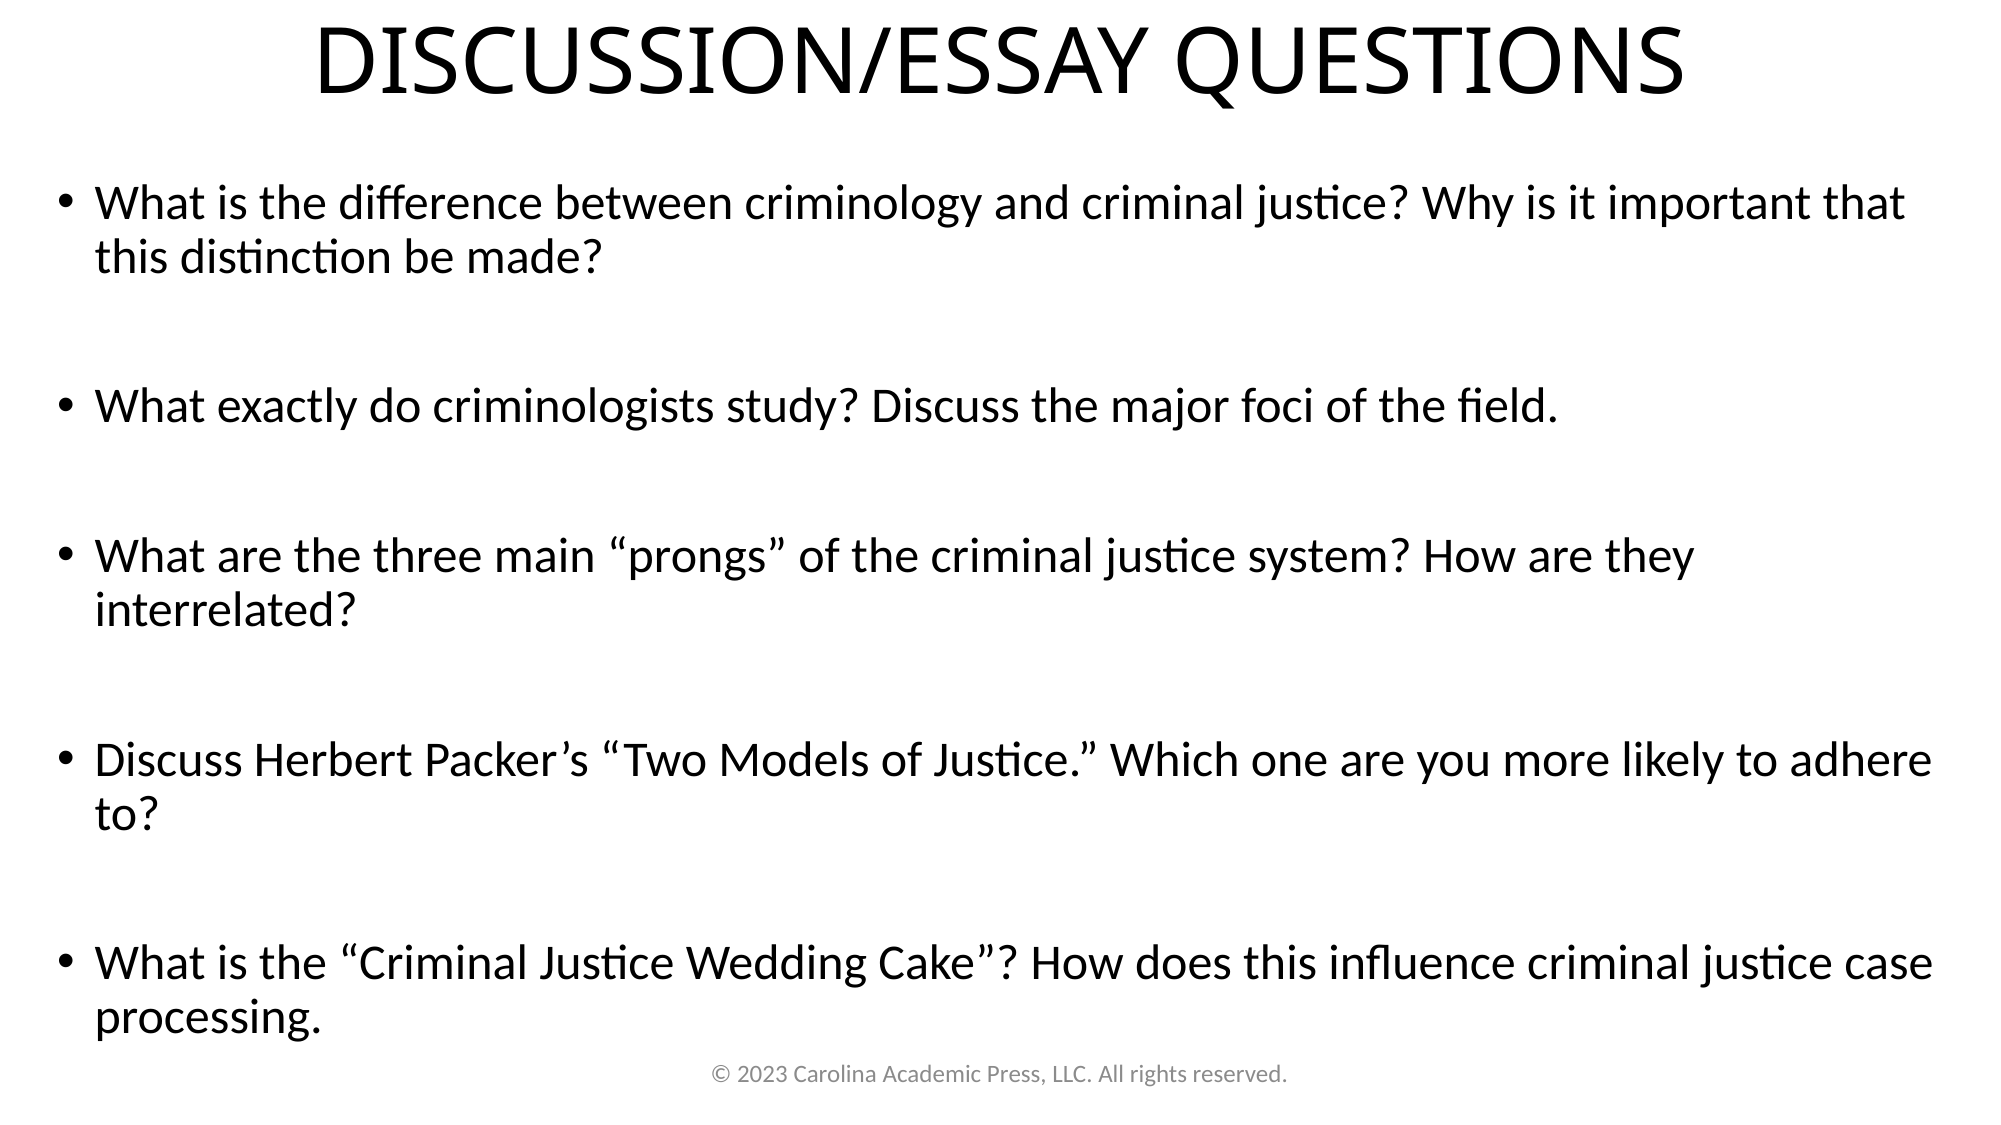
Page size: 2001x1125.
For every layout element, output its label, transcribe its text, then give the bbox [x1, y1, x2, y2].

list What is the difference between criminology and criminal justice? Why is it important that this distinction be made? What exactly do criminologists study? Discuss the major foci of the field. What are the three main “prongs” of the criminal justice system? How are they interrelated? Discuss Herbert Packer’s “Two Models of Justice.” Which one are you more likely to adhere to? What is the “Criminal Justice Wedding Cake”? How does this influence criminal justice case processing. [42, 168, 1958, 883]
footer © 2023 Carolina Academic Press, LLC. All rights reserved. [662, 1042, 1338, 1103]
title DISCUSSION/ESSAY QUESTIONS [137, 59, 1863, 168]
